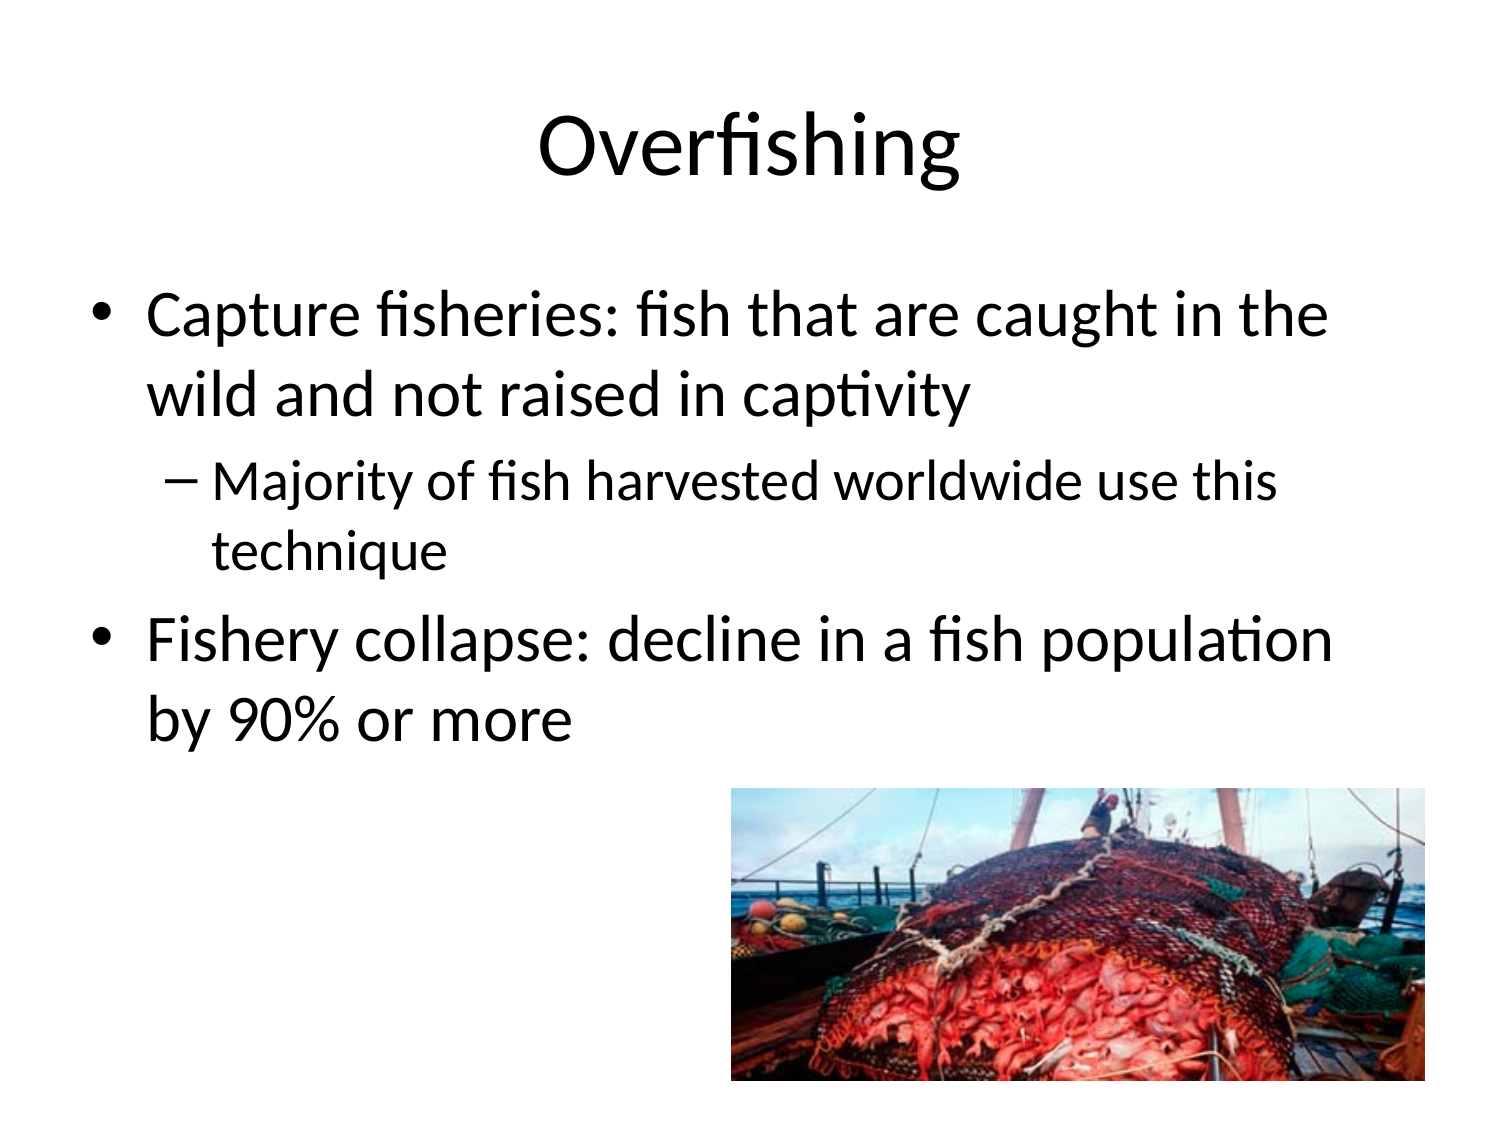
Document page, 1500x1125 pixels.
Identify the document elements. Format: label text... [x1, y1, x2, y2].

list Capture fisheries: fish that are caught in the wild and not raised in captivity Majority of fish harvested worldwide use this technique Fishery collapse: decline in a fish population by 90% or more [75, 262, 1425, 1005]
title Overfishing [75, 45, 1425, 233]
picture [731, 787, 1426, 1081]
